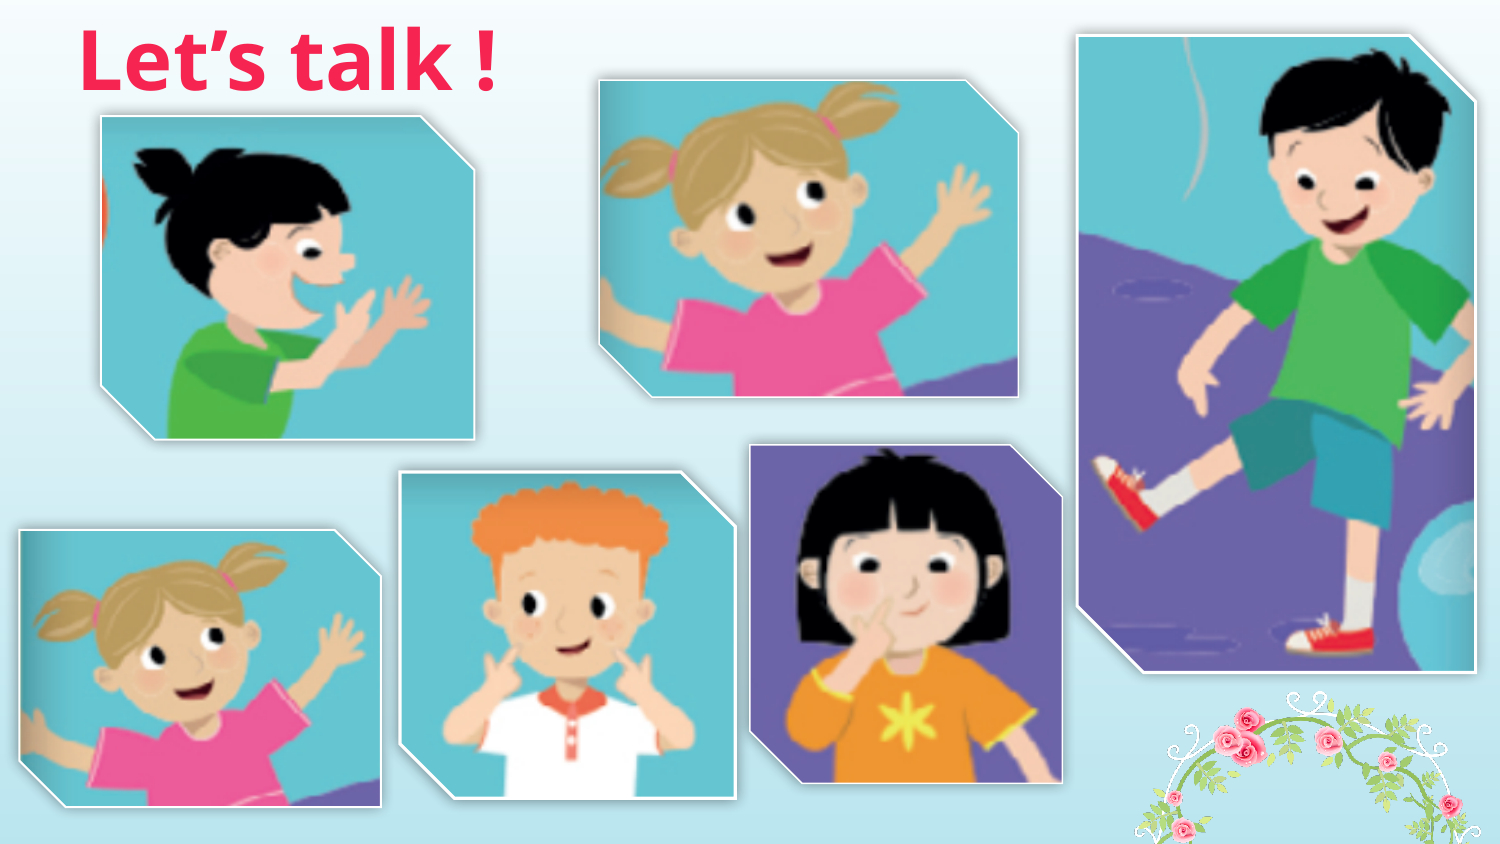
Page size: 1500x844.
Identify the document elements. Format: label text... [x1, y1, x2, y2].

picture [1122, 691, 1481, 844]
picture [19, 529, 382, 808]
picture [100, 115, 475, 440]
picture [598, 79, 1019, 398]
text_box Let’s talk ! [61, 0, 514, 115]
picture [749, 444, 1063, 784]
picture [399, 471, 736, 799]
picture [1076, 35, 1476, 673]
